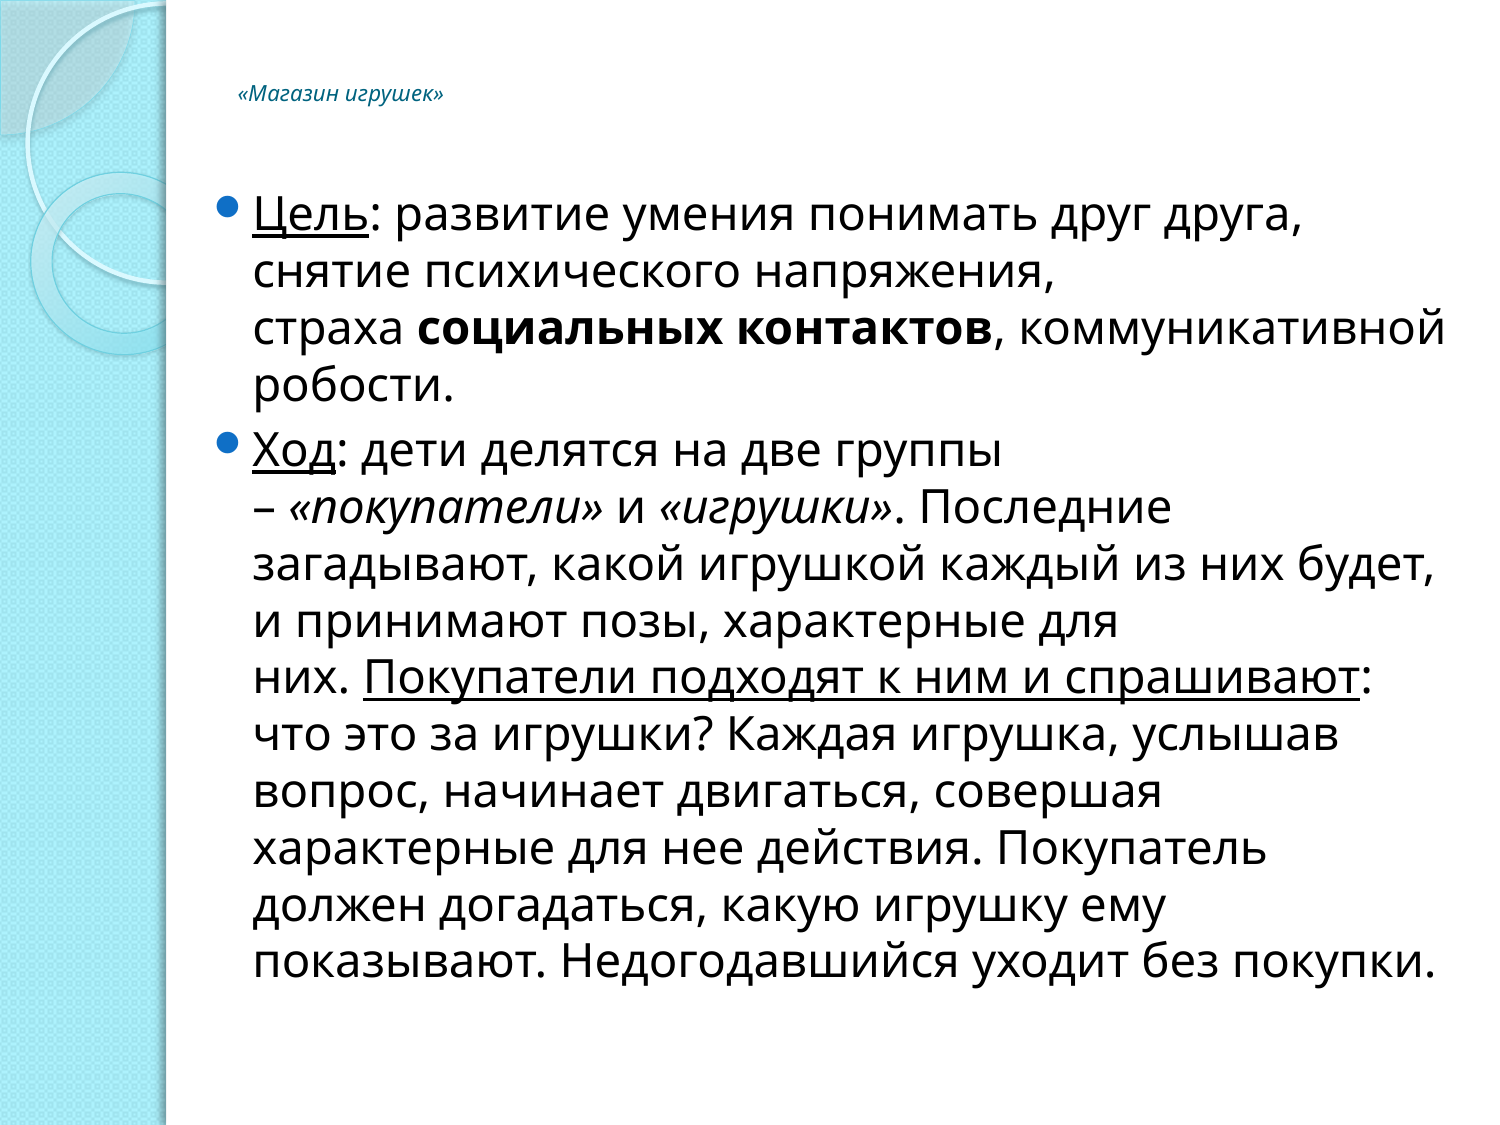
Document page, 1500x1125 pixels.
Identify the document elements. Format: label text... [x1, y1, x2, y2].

title «Магазин игрушек» [222, 45, 1466, 141]
list Цель: развитие умения понимать друг друга, снятие психического напряжения, страха социальных контактов, коммуникативной робости. Ход: дети делятся на две группы – «покупатели» и «игрушки». Последние загадывают, какой игрушкой каждый из них будет, и принимают позы, характерные для них. Покупатели подходят к ним и спрашивают: что это за игрушки? Каждая игрушка, услышав вопрос, начинает двигаться, совершая характерные для нее действия. Покупатель должен догадаться, какую игрушку ему показывают. Недогодавшийся уходит без покупки. [187, 175, 1466, 1025]
